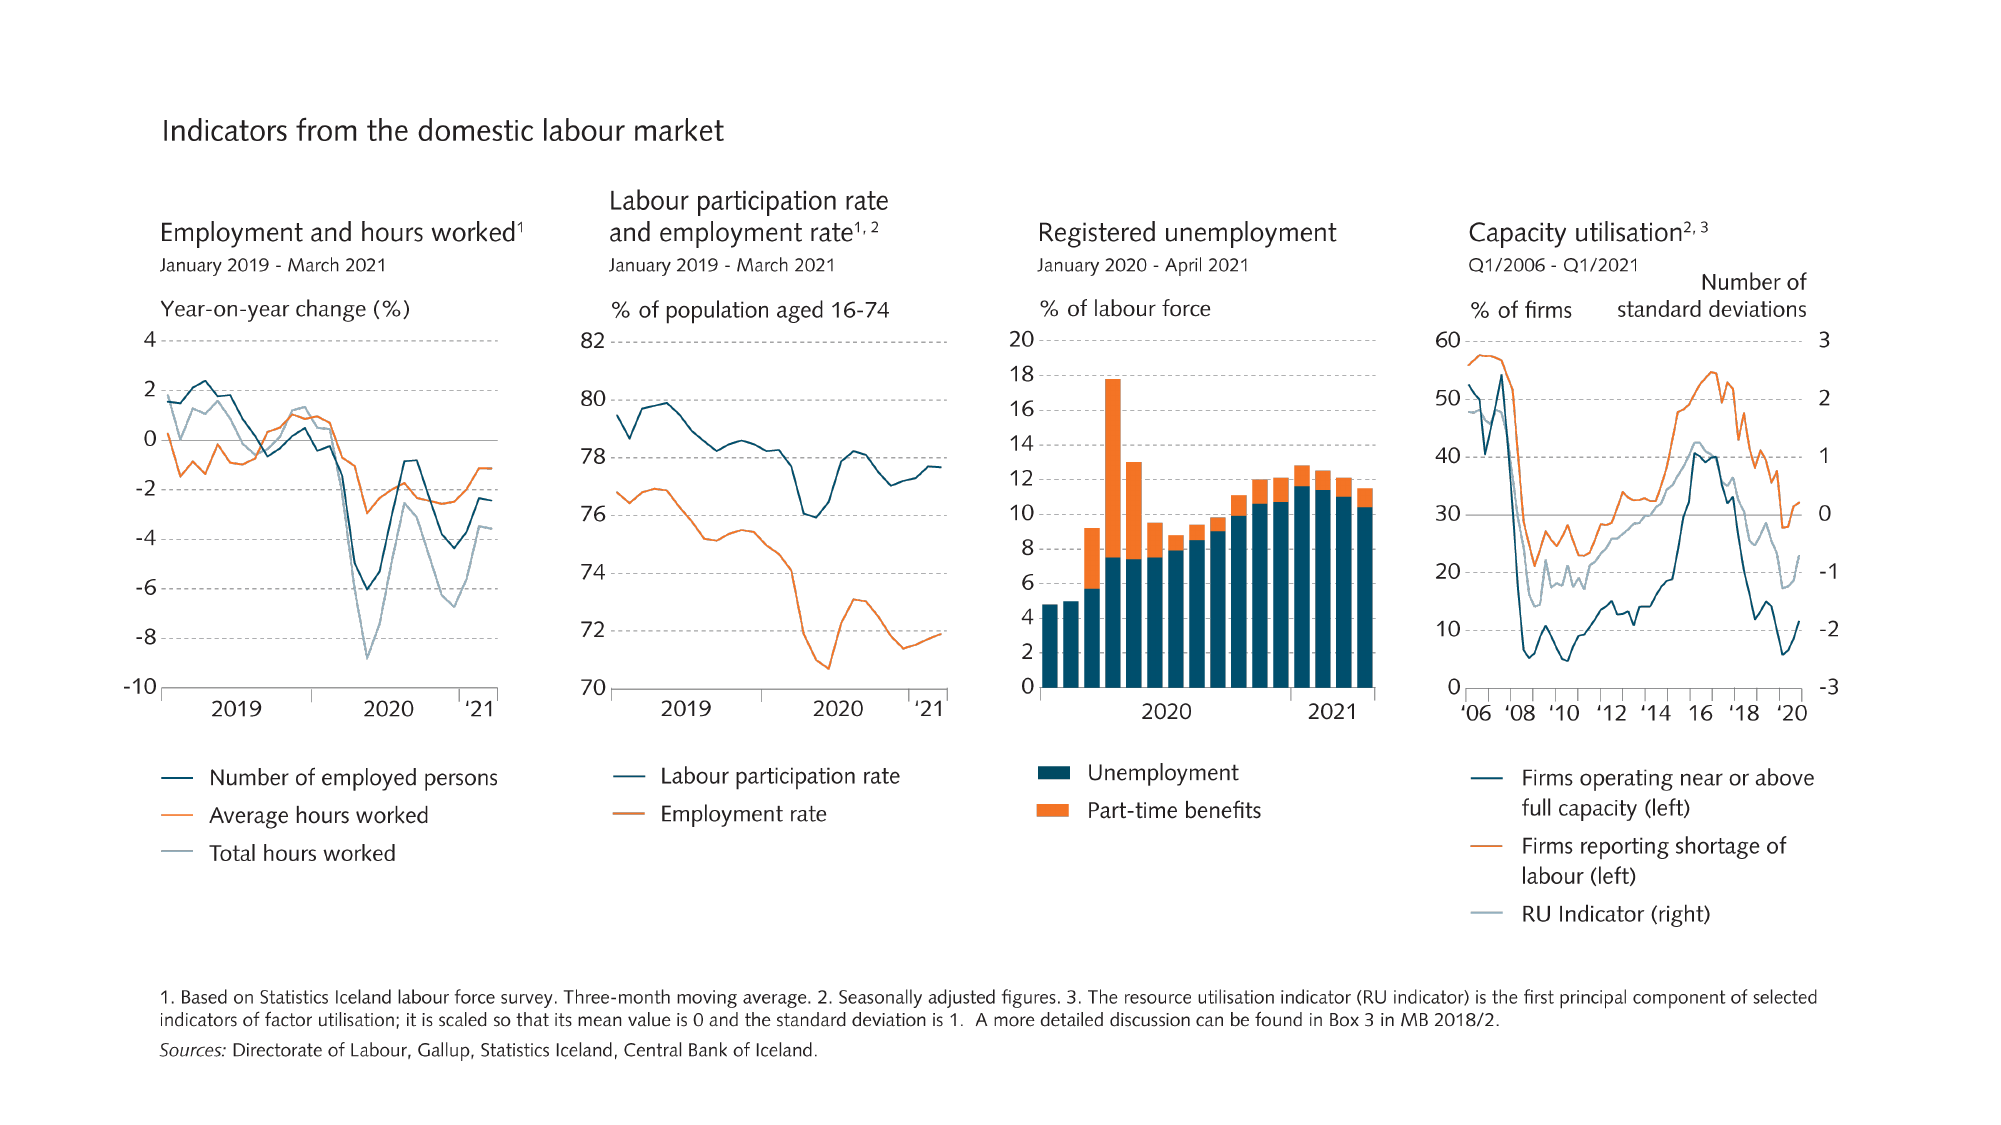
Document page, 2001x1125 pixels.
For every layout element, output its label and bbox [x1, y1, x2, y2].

picture [122, 115, 1840, 1061]
